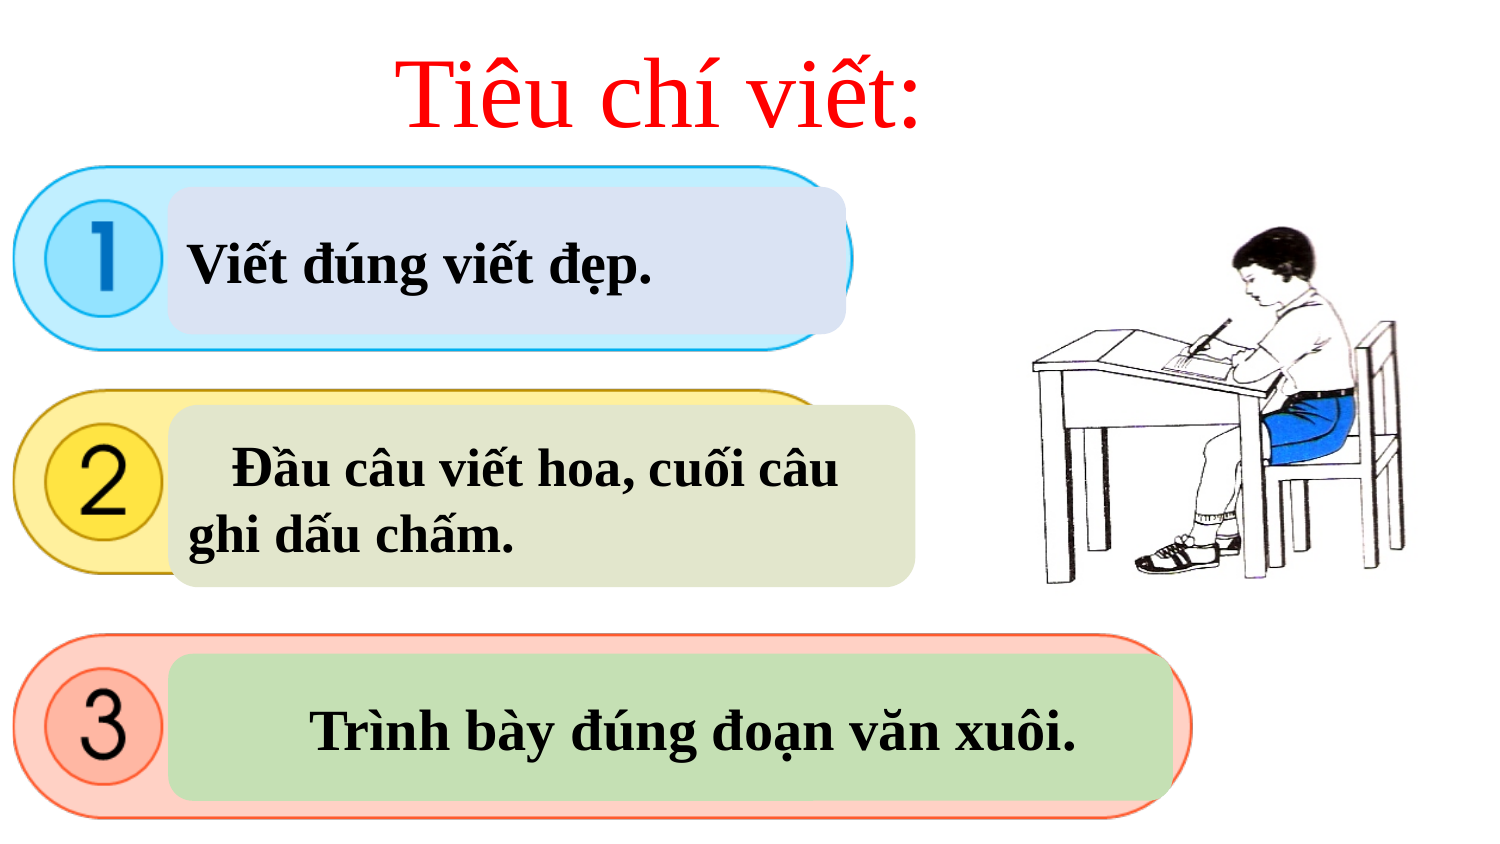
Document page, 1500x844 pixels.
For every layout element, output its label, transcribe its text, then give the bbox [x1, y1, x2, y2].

picture [12, 154, 1433, 839]
text_box Tiêu chí viết: [383, 21, 1309, 153]
